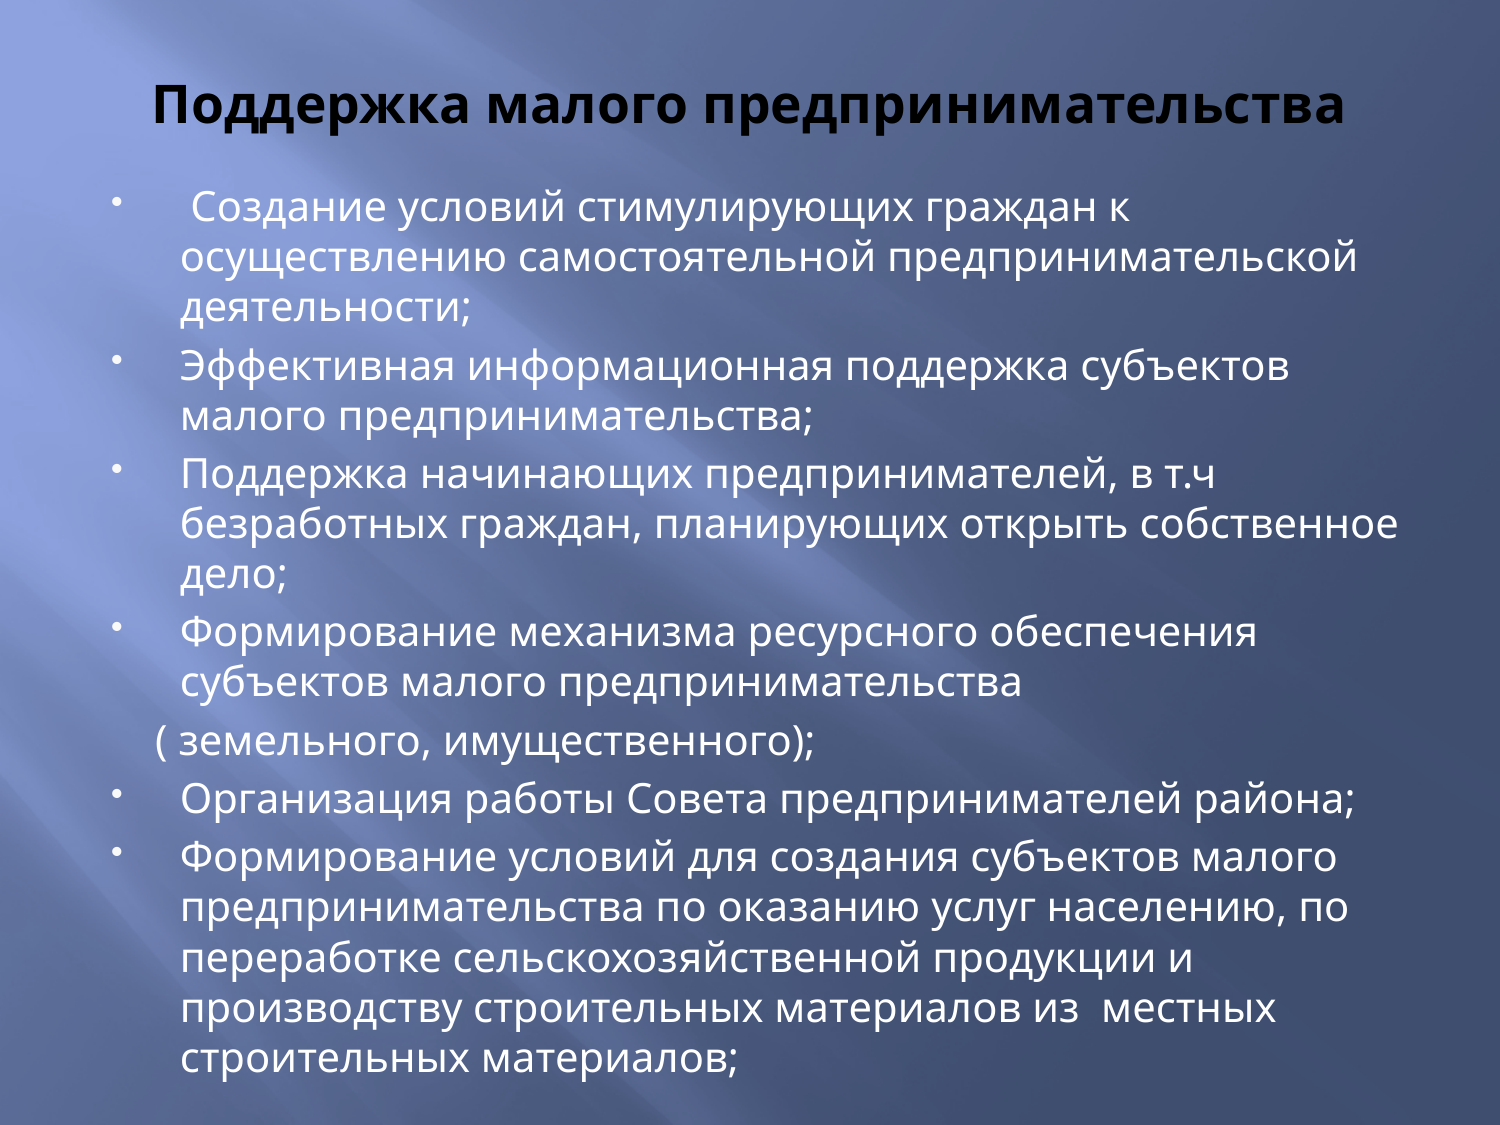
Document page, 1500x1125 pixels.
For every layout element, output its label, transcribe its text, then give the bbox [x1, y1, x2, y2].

title Поддержка малого предпринимательства [75, 42, 1425, 161]
list Создание условий стимулирующих граждан к осуществлению самостоятельной предпринимательской деятельности; Эффективная информационная поддержка субъектов малого предпринимательства; Поддержка начинающих предпринимателей, в т.ч безработных граждан, планирующих открыть собственное дело; Формирование механизма ресурсного обеспечения субъектов малого предпринимательства ( земельного, имущественного); Организация работы Совета предпринимателей района; Формирование условий для создания субъектов малого предпринимательства по оказанию услуг населению, по переработке сельскохозяйственной продукции и производству строительных материалов из местных строительных материалов; [75, 172, 1425, 1000]
